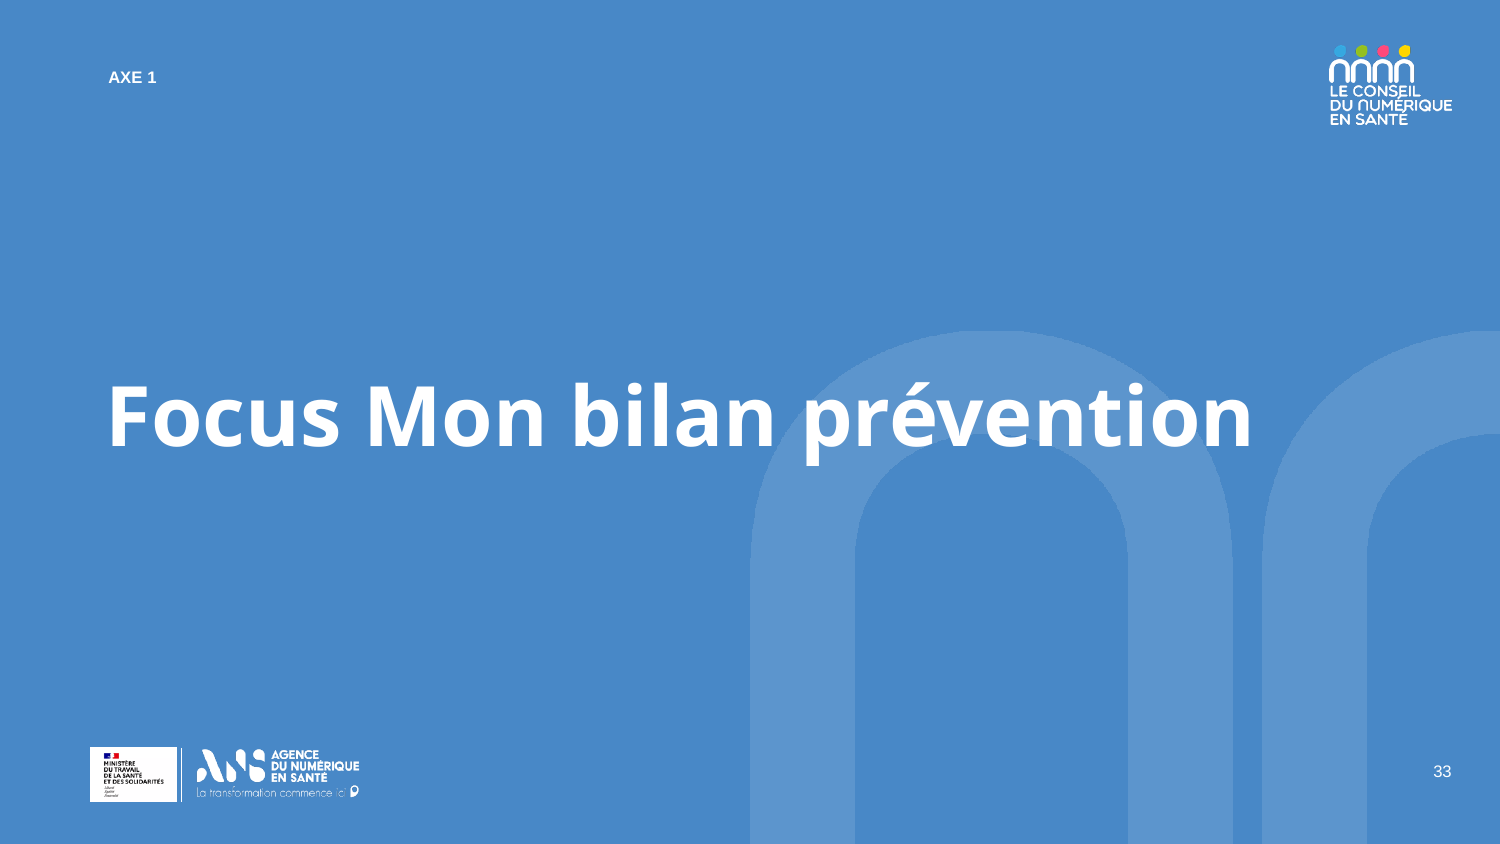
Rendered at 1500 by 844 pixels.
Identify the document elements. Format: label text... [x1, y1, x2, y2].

list AXE 1 [108, 47, 957, 88]
picture [1329, 45, 1452, 125]
picture [90, 747, 177, 802]
picture [749, 331, 1500, 844]
text_box Focus Mon bilan prévention [91, 372, 744, 471]
